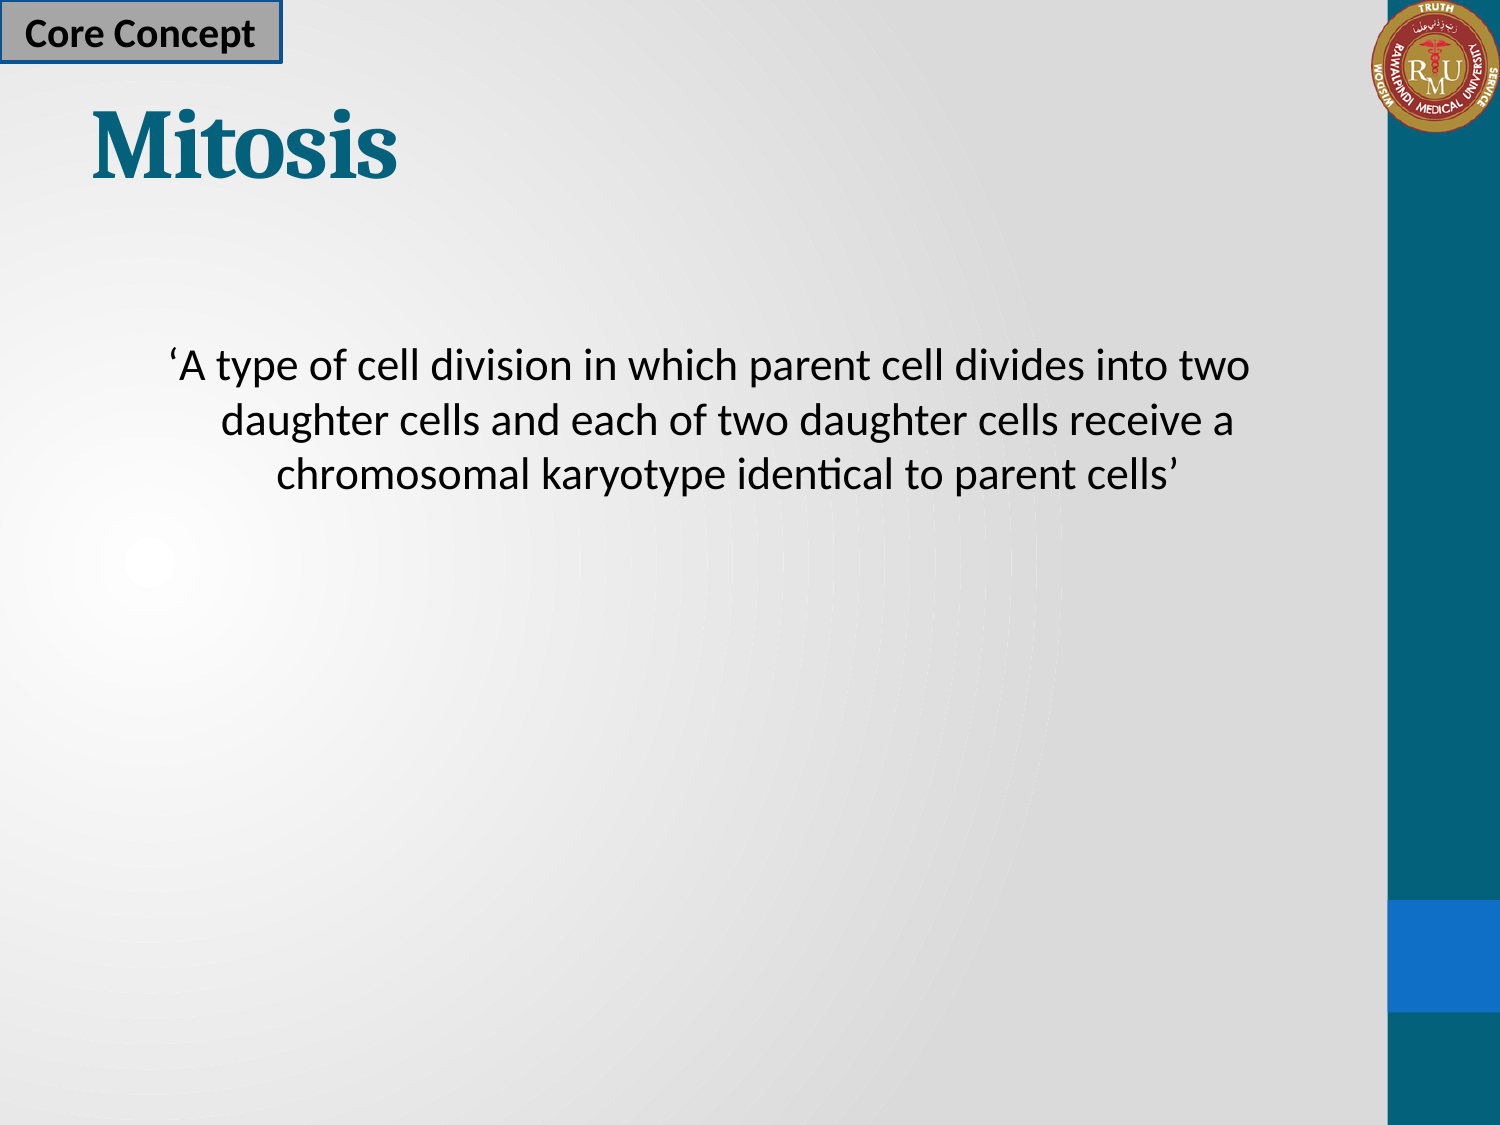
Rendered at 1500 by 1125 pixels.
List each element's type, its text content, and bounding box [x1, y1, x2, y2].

picture [1370, 0, 1500, 133]
text_box Core Concept [0, 0, 283, 64]
title Mitosis [75, 45, 1325, 233]
list ‘A type of cell division in which parent cell divides into two daughter cells and each of two daughter cells receive a chromosomal karyotype identical to parent cells’ [75, 262, 1325, 1050]
